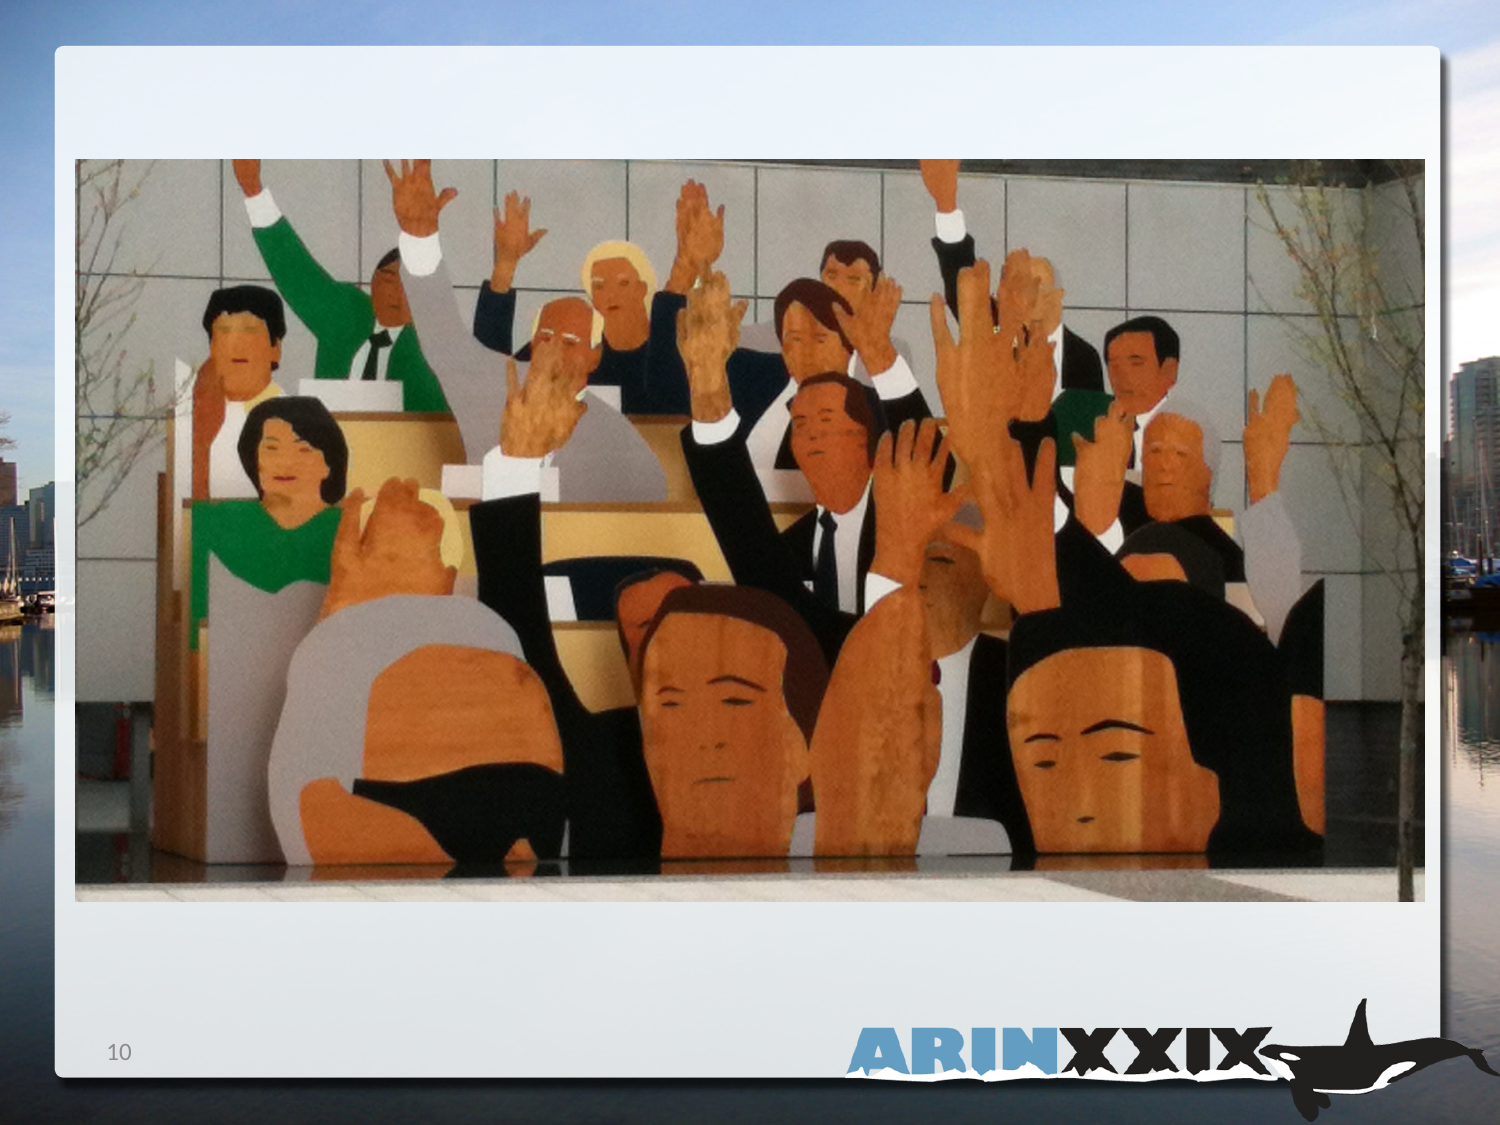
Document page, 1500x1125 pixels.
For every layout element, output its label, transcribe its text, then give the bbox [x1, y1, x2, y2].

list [74, 159, 1426, 903]
picture [0, 0, 1500, 1125]
slide_number 10 [59, 1020, 147, 1081]
